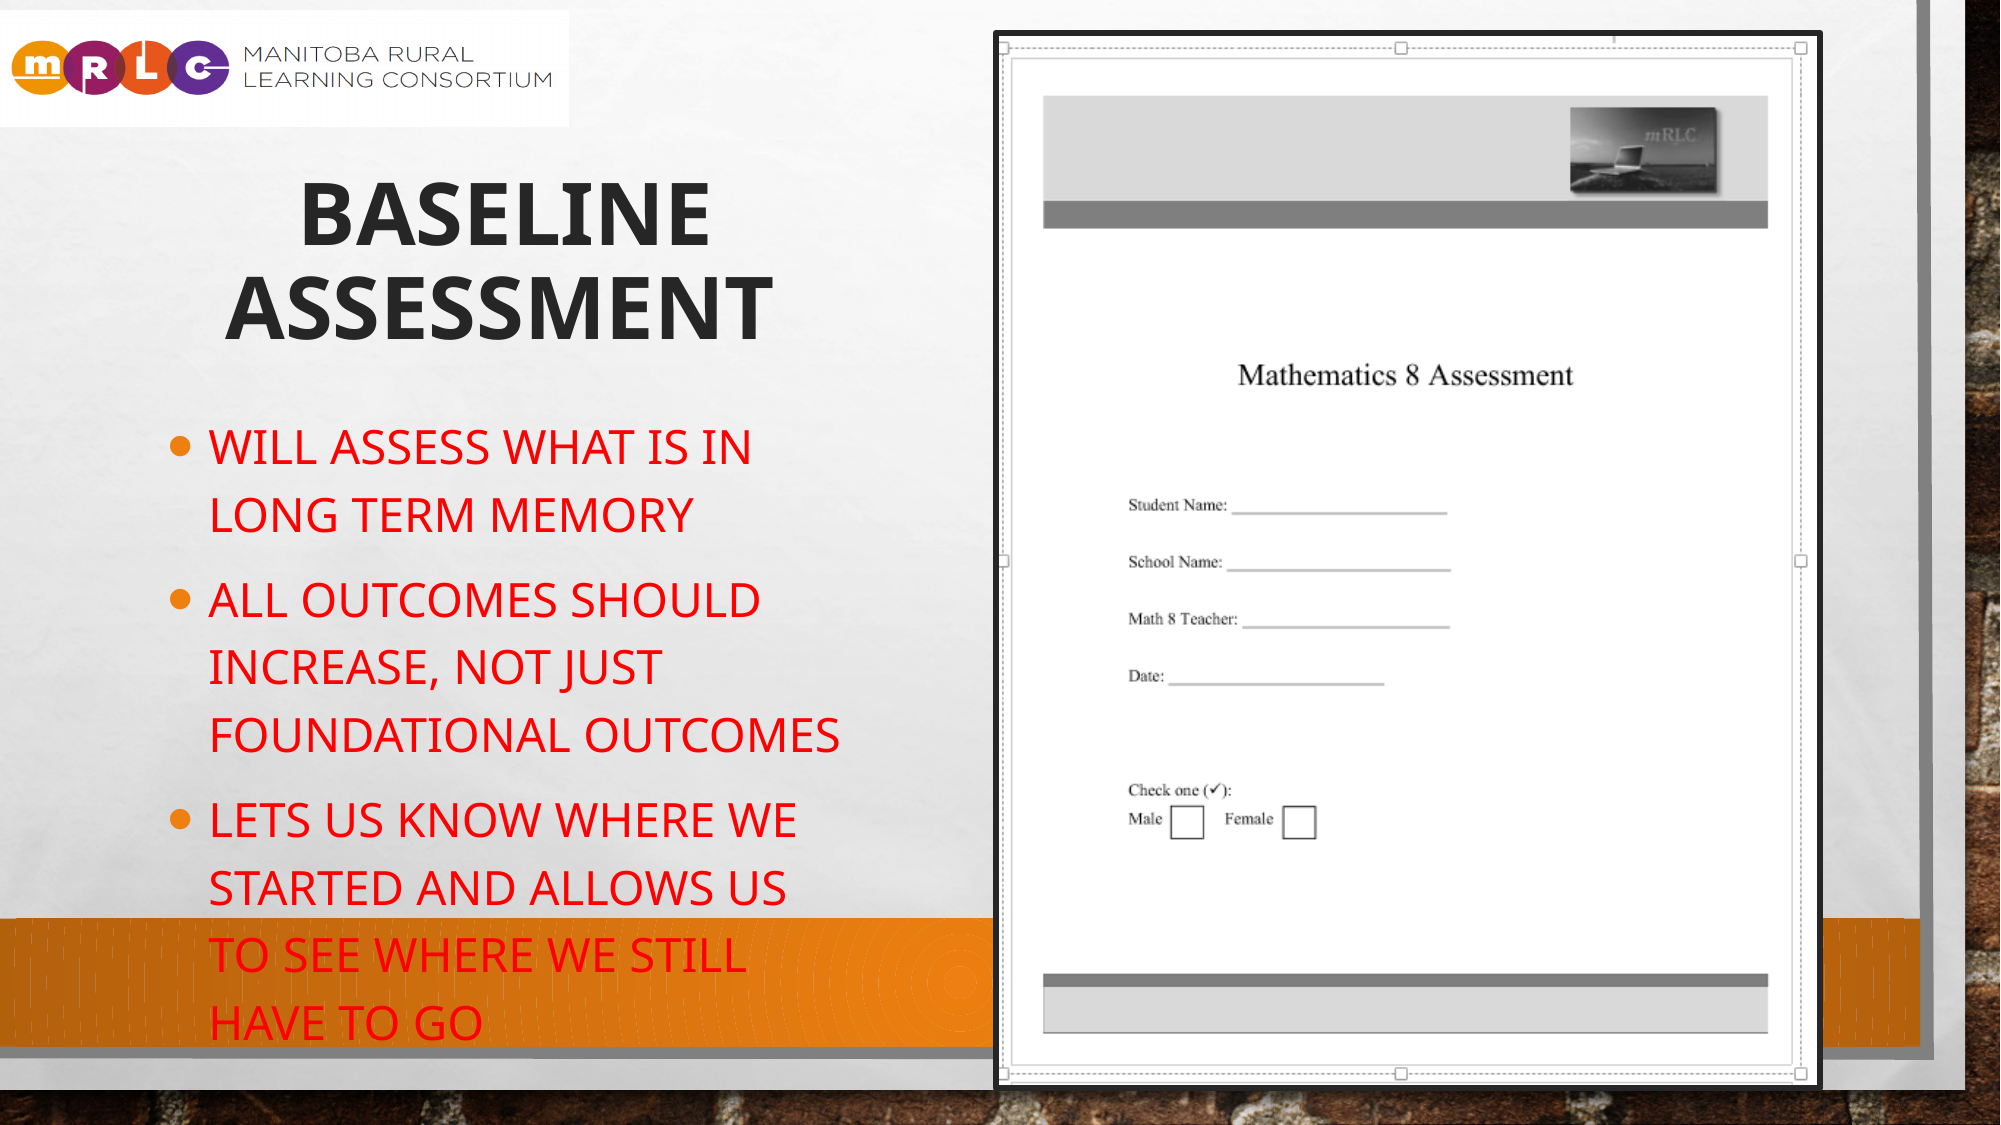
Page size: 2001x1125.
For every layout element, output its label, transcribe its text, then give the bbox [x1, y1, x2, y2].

picture [0, 0, 2000, 1125]
picture [998, 35, 1818, 1086]
list Will assess what is in long term memory All outcomes should increase, not just foundational outcomes Lets us know where we started and allows us to see where we still have to go [152, 398, 860, 1085]
picture [0, 10, 569, 127]
title Baseline Assessment [152, 159, 860, 366]
